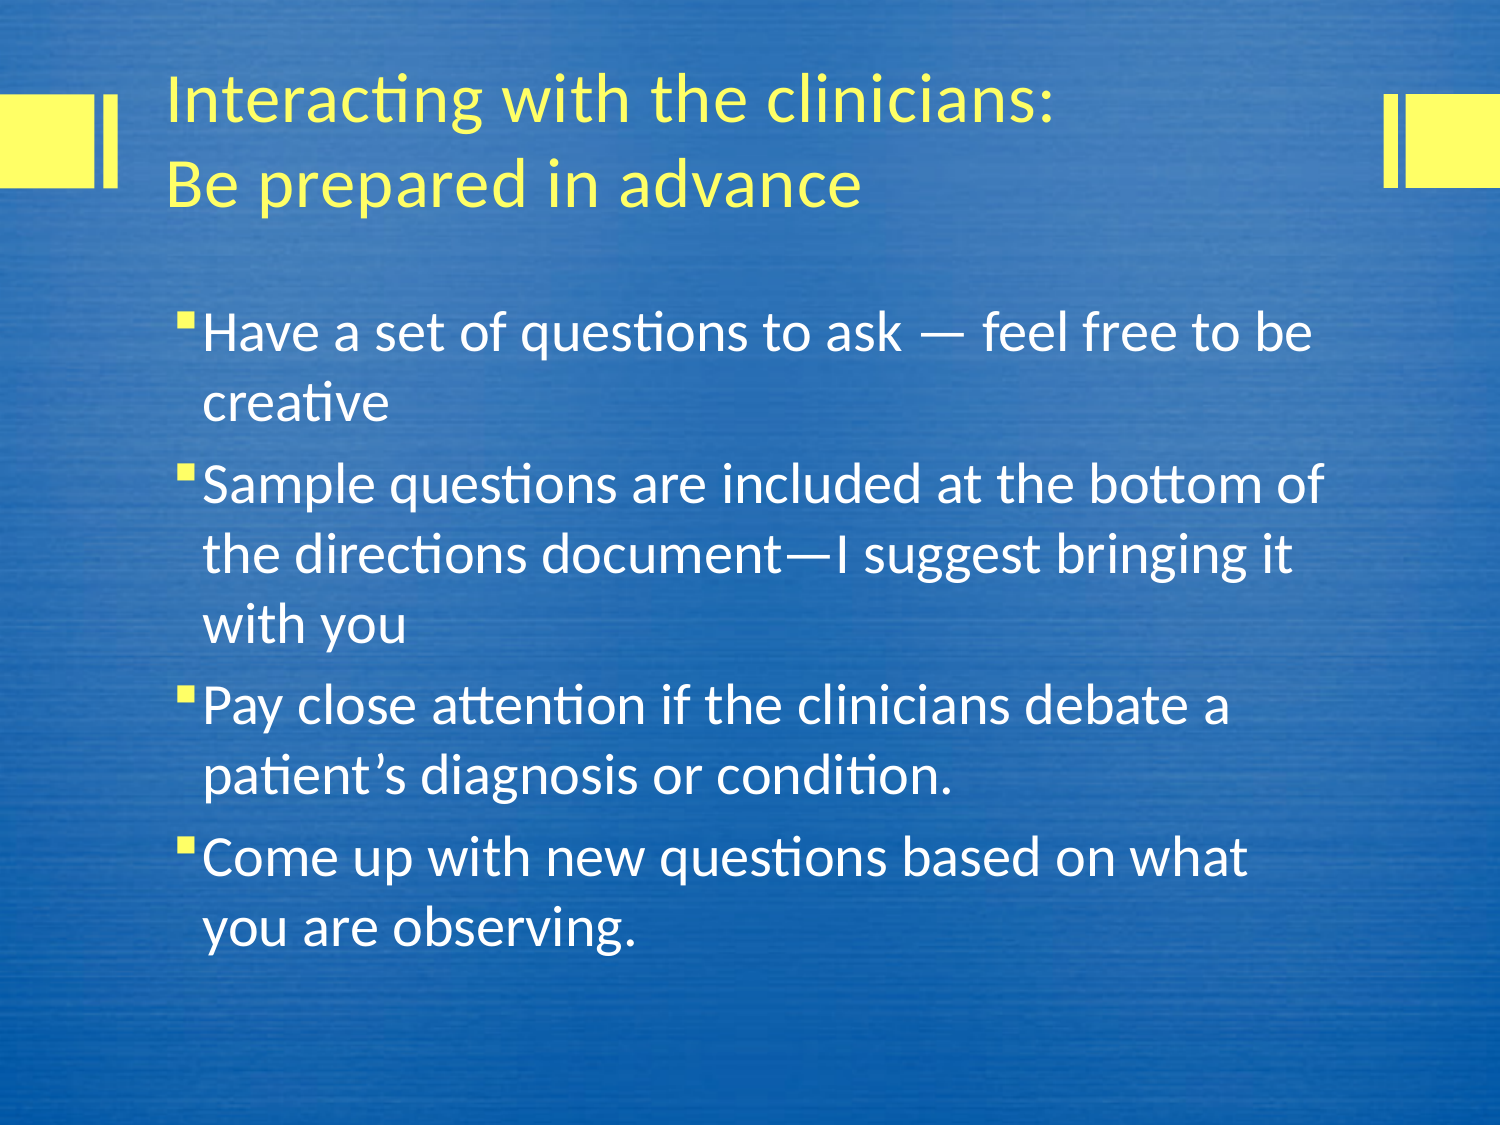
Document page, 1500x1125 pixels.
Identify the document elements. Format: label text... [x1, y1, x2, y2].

title Interacting with the clinicians: Be prepared in advance [150, 43, 1350, 230]
list Have a set of questions to ask — feel free to be creative Sample questions are included at the bottom of the directions document—I suggest bringing it with you Pay close attention if the clinicians debate a patient’s diagnosis or condition. Come up with new questions based on what you are observing. [150, 285, 1350, 1035]
